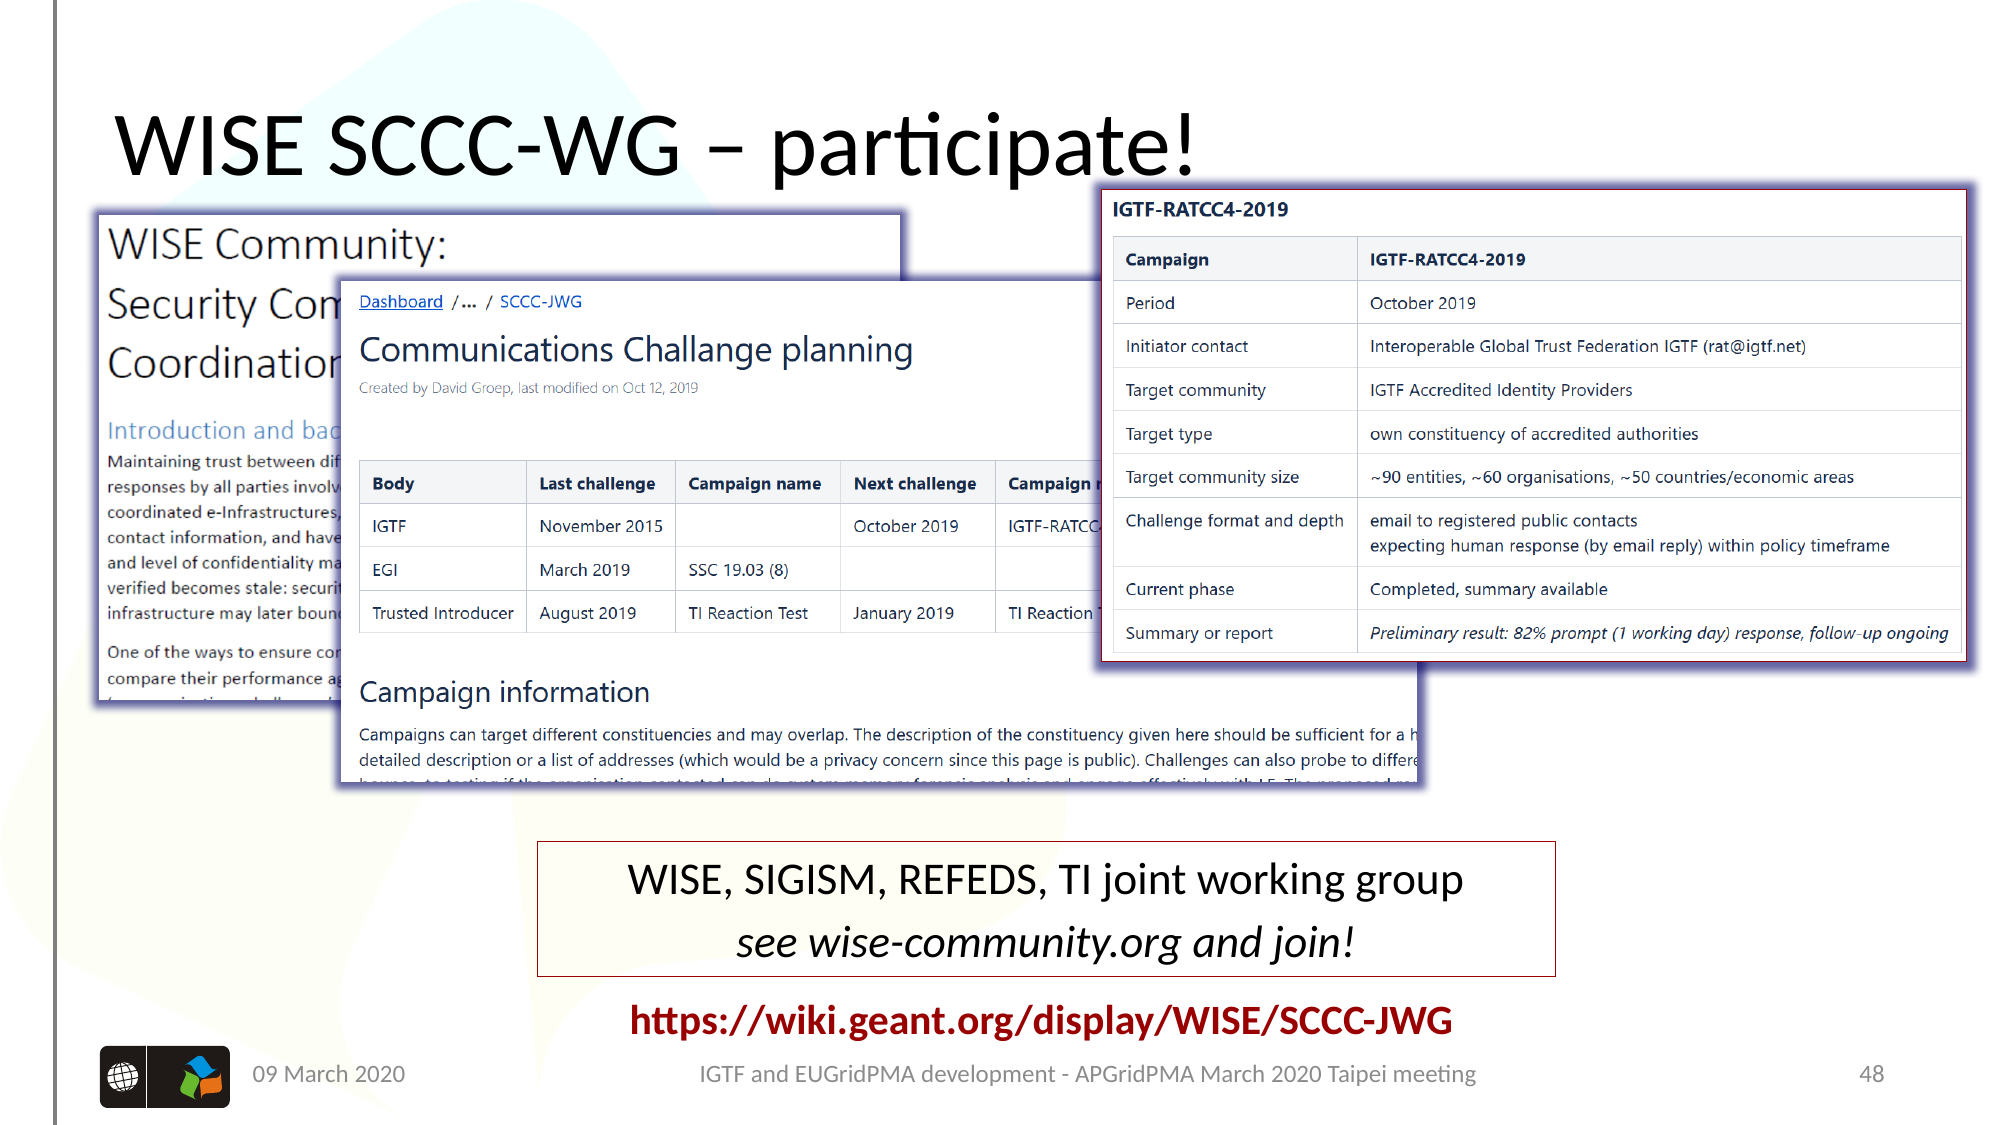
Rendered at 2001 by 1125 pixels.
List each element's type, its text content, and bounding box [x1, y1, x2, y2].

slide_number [237, 1042, 444, 1103]
title WISE SCCC-WG – participate! [99, 45, 1900, 233]
slide_number 48 [1740, 1042, 1900, 1103]
text_box https://wiki.geant.org/display/WISE/SCCC-JWG [549, 985, 1534, 1042]
footer IGTF and EUGridPMA development - APGridPMA March 2020 Taipei meeting [474, 1042, 1709, 1103]
list WISE, SIGISM, REFEDS, TI joint working group see wise-community.org and join! [537, 841, 1556, 977]
picture [99, 189, 1967, 783]
